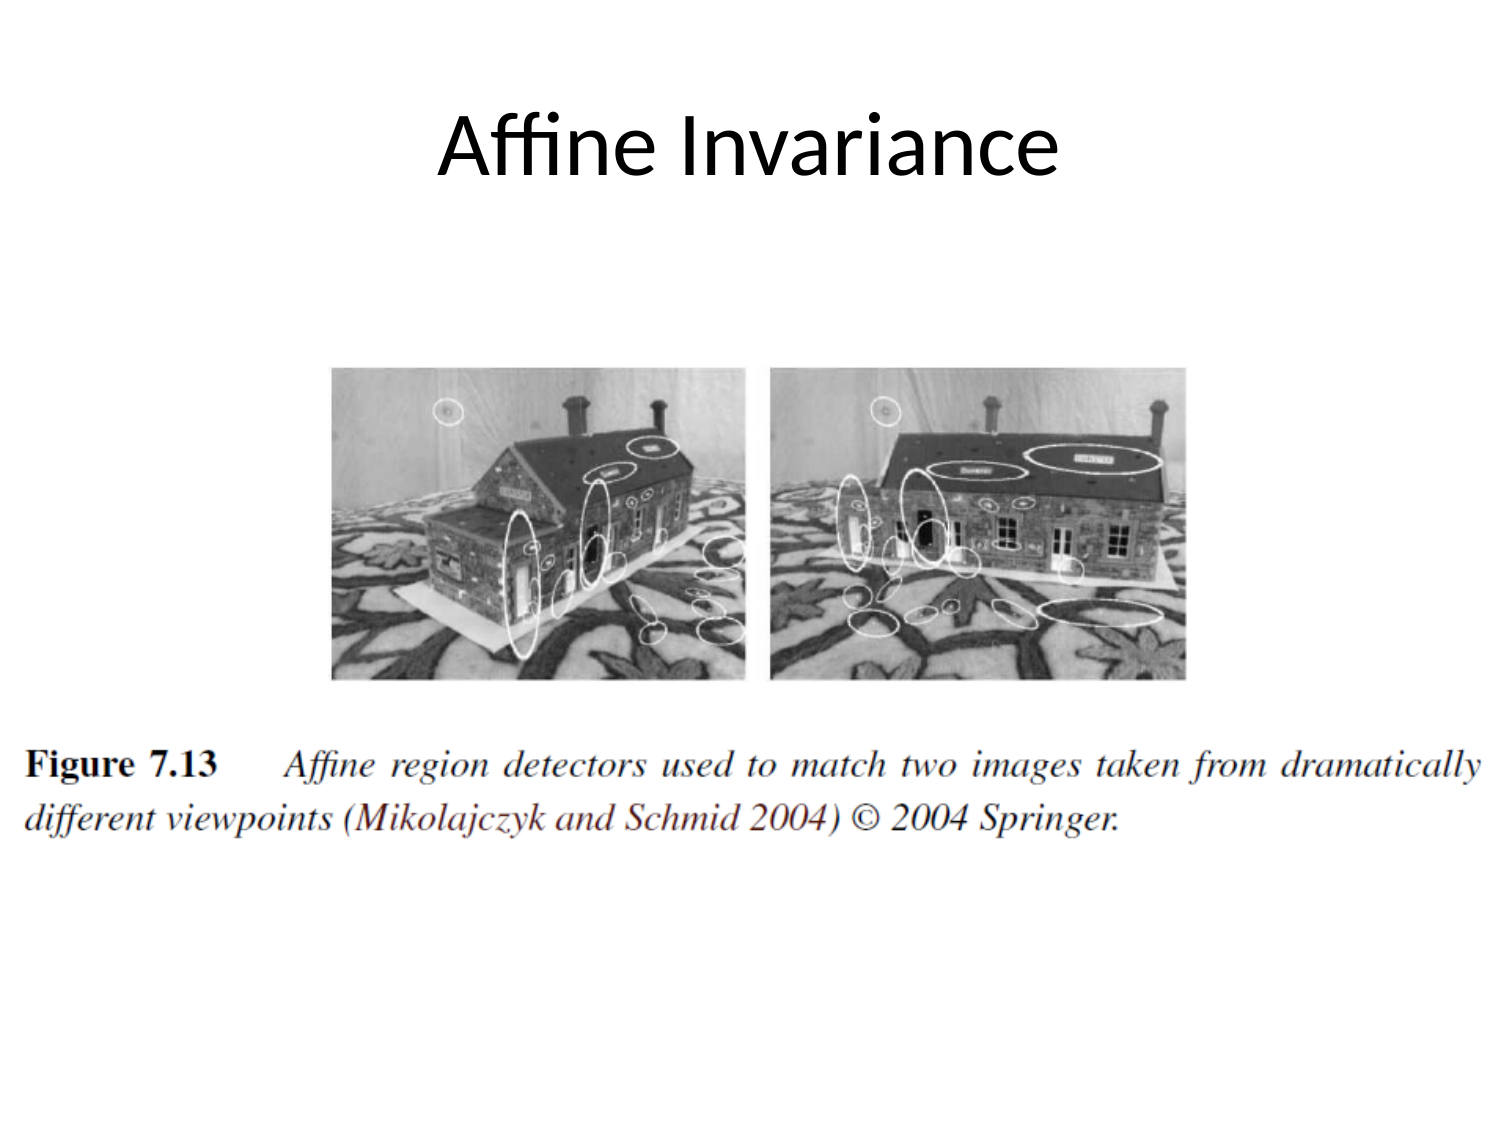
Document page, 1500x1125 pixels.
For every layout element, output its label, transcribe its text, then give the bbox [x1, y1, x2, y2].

title Affine Invariance [75, 45, 1425, 233]
picture [0, 313, 1500, 862]
